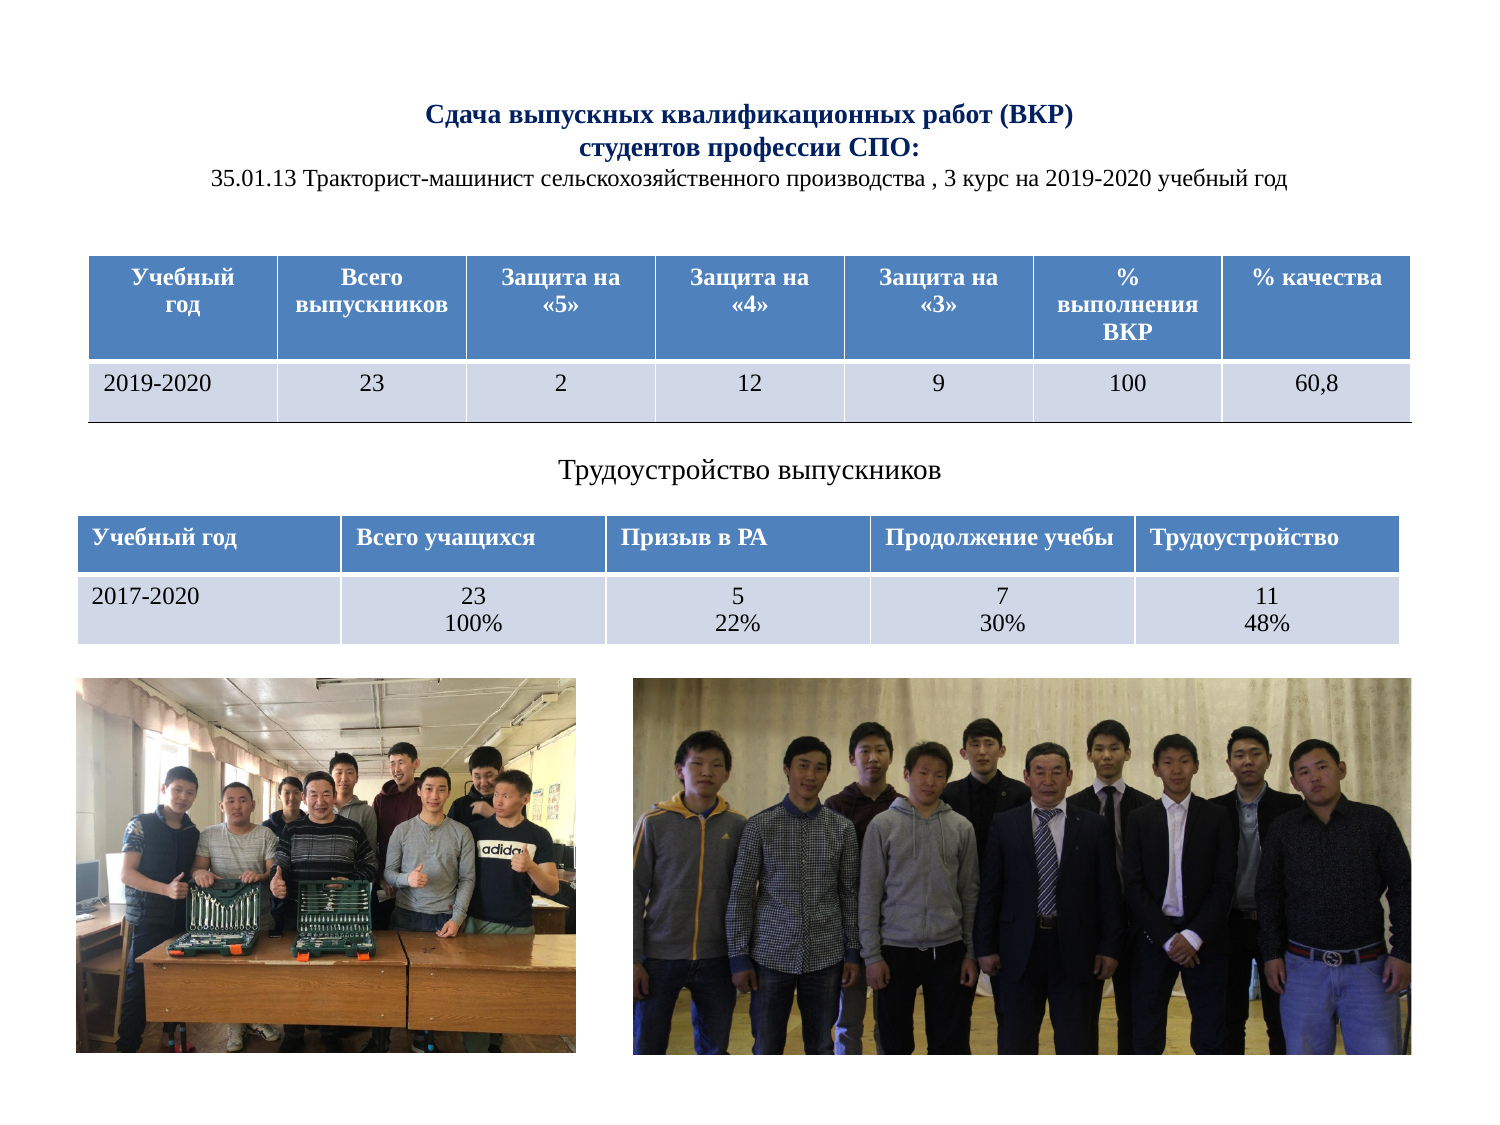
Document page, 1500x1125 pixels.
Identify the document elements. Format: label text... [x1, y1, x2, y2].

table_cell 23 100% [342, 577, 605, 644]
table_header Защита на «5» [467, 256, 655, 359]
table_cell 2 [467, 364, 655, 422]
picture [632, 678, 1412, 1056]
table_cell 2019-2020 [89, 364, 277, 422]
table_header % выполнения ВКР [1034, 256, 1221, 359]
title Сдача выпускных квалификационных работ (ВКР) студентов профессии СПО: 35.01.13 Тракторист-машинист сельскохозяйственного производства , 3 курс на 2019-2020 учебный год [75, 42, 1425, 262]
table_header Защита на «4» [656, 256, 844, 359]
list [75, 262, 1425, 1005]
table_cell 12 [656, 364, 844, 422]
table_header Продолжение учебы [871, 516, 1134, 572]
table_header Учебный год [89, 256, 277, 359]
table_header % качества [1223, 256, 1410, 359]
table_cell 23 [278, 364, 466, 422]
table_header Учебный год [78, 516, 340, 572]
table_header Защита на «3» [845, 256, 1033, 359]
table_cell 2017-2020 [78, 577, 340, 644]
table_header Трудоустройство [1136, 516, 1399, 572]
table_header Призыв в РА [607, 516, 870, 572]
table_header Всего выпускников [278, 256, 466, 359]
table_cell 9 [845, 364, 1033, 422]
table_cell 7 30% [871, 577, 1134, 644]
table_cell 100 [1034, 364, 1221, 422]
table_cell 5 22% [607, 577, 870, 644]
text_box Трудоустройство выпускников [88, 442, 1412, 493]
table_header Всего учащихся [342, 516, 605, 572]
table_cell 11 48% [1136, 577, 1399, 644]
table_cell 60,8 [1223, 364, 1410, 422]
picture [76, 678, 576, 1053]
